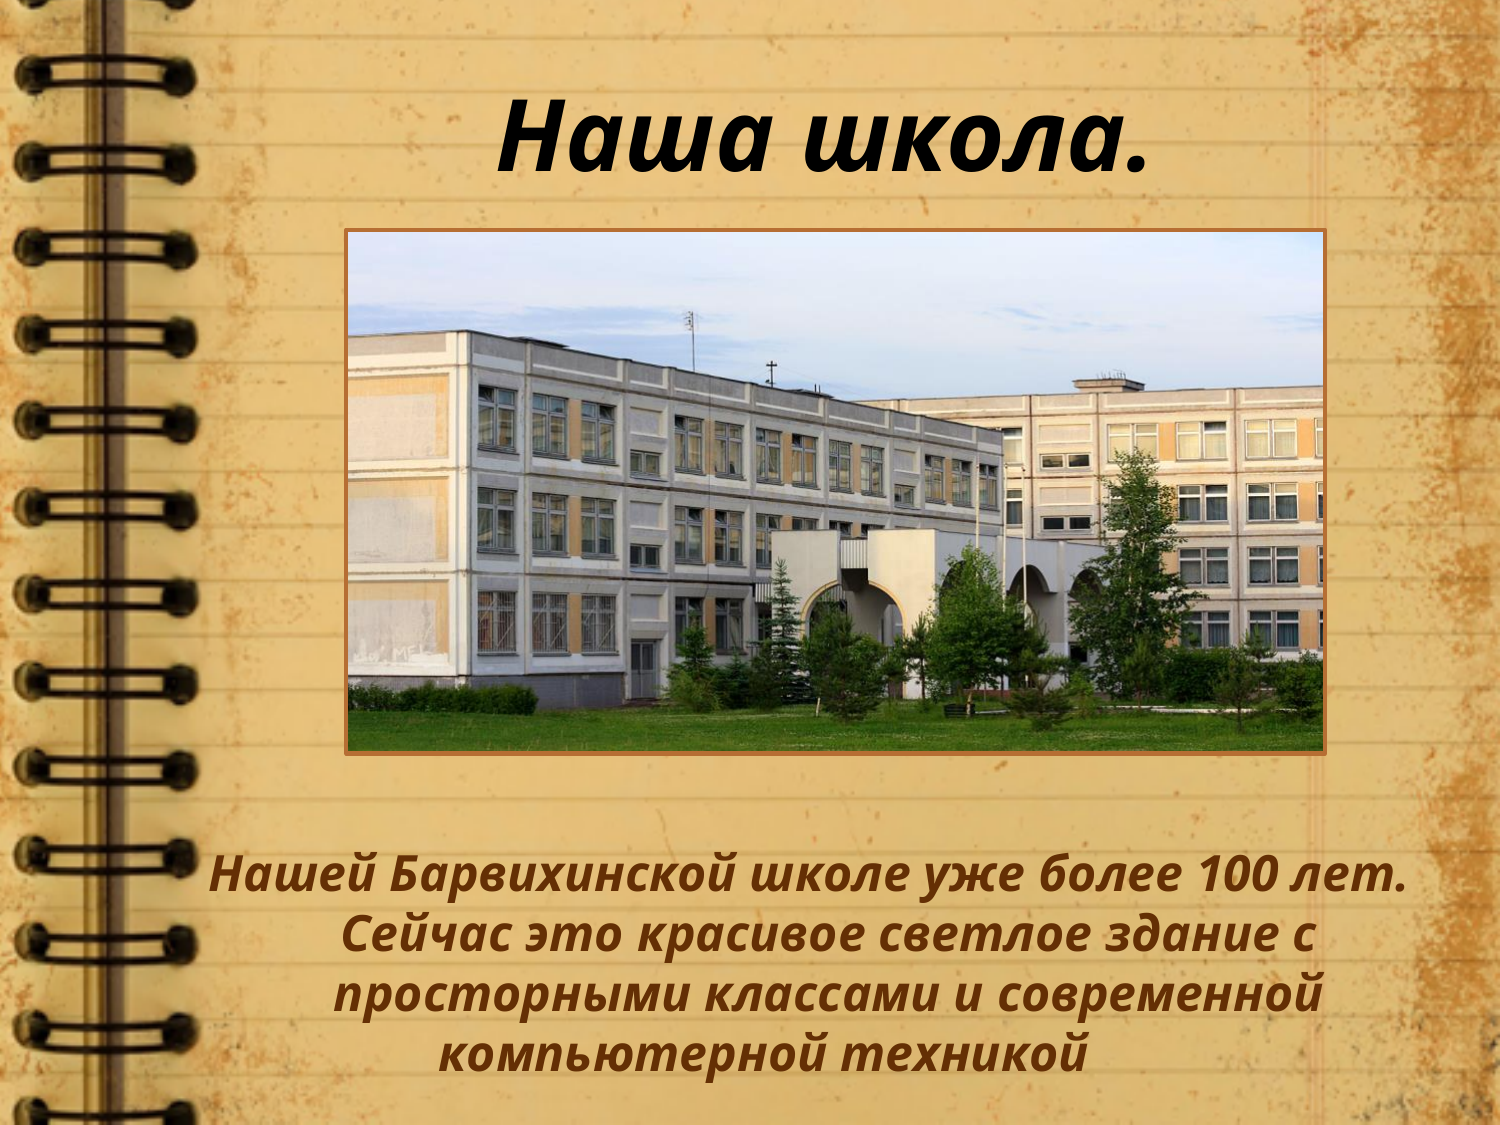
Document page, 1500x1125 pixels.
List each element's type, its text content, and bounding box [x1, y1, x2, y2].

picture [0, 0, 1500, 1125]
subtitle Нашей Барвихинской школе уже более 100 лет. Сейчас это красивое светлое здание с просторными классами и современной компьютерной техникой [187, 834, 1471, 1059]
title Наша школа. [187, 54, 1463, 209]
